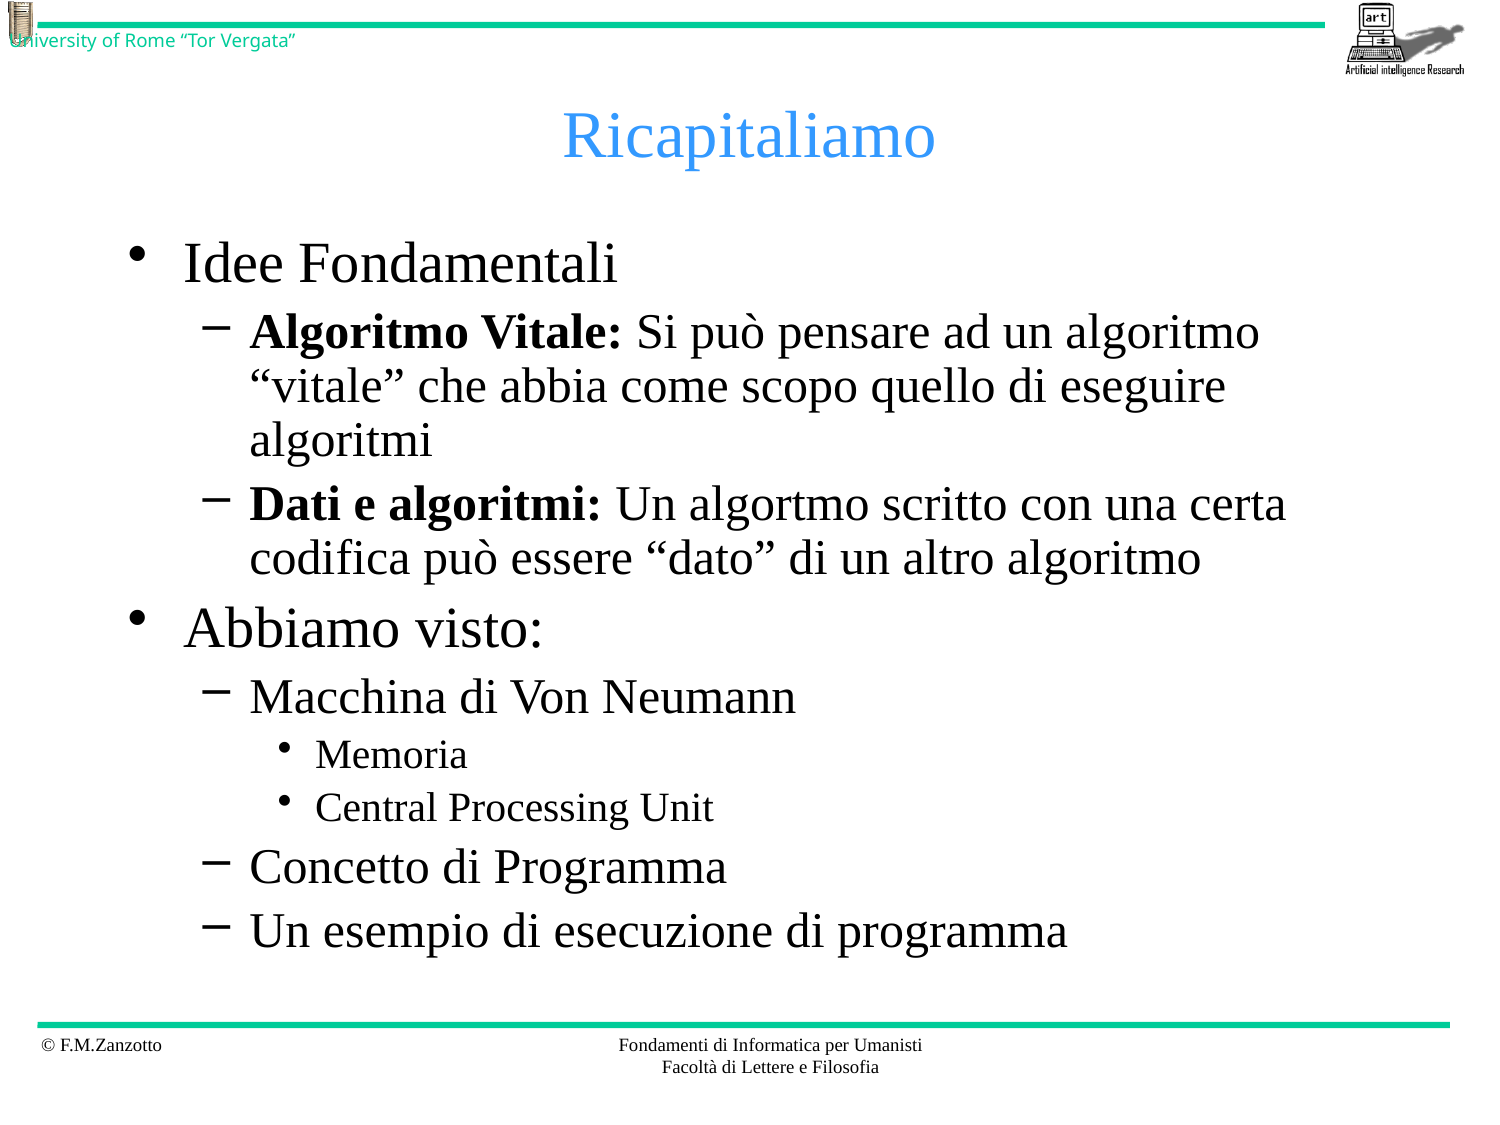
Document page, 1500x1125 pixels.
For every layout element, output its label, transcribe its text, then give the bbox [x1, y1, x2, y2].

picture [4, 0, 38, 50]
picture [1337, 0, 1475, 77]
title Ricapitaliamo [112, 74, 1388, 188]
list Idee Fondamentali Algoritmo Vitale: Si può pensare ad un algoritmo “vitale” che abbia come scopo quello di eseguire algoritmi Dati e algoritmi: Un algortmo scritto con una certa codifica può essere “dato” di un altro algoritmo Abbiamo visto: Macchina di Von Neumann Memoria Central Processing Unit Concetto di Programma Un esempio di esecuzione di programma [112, 224, 1388, 1001]
